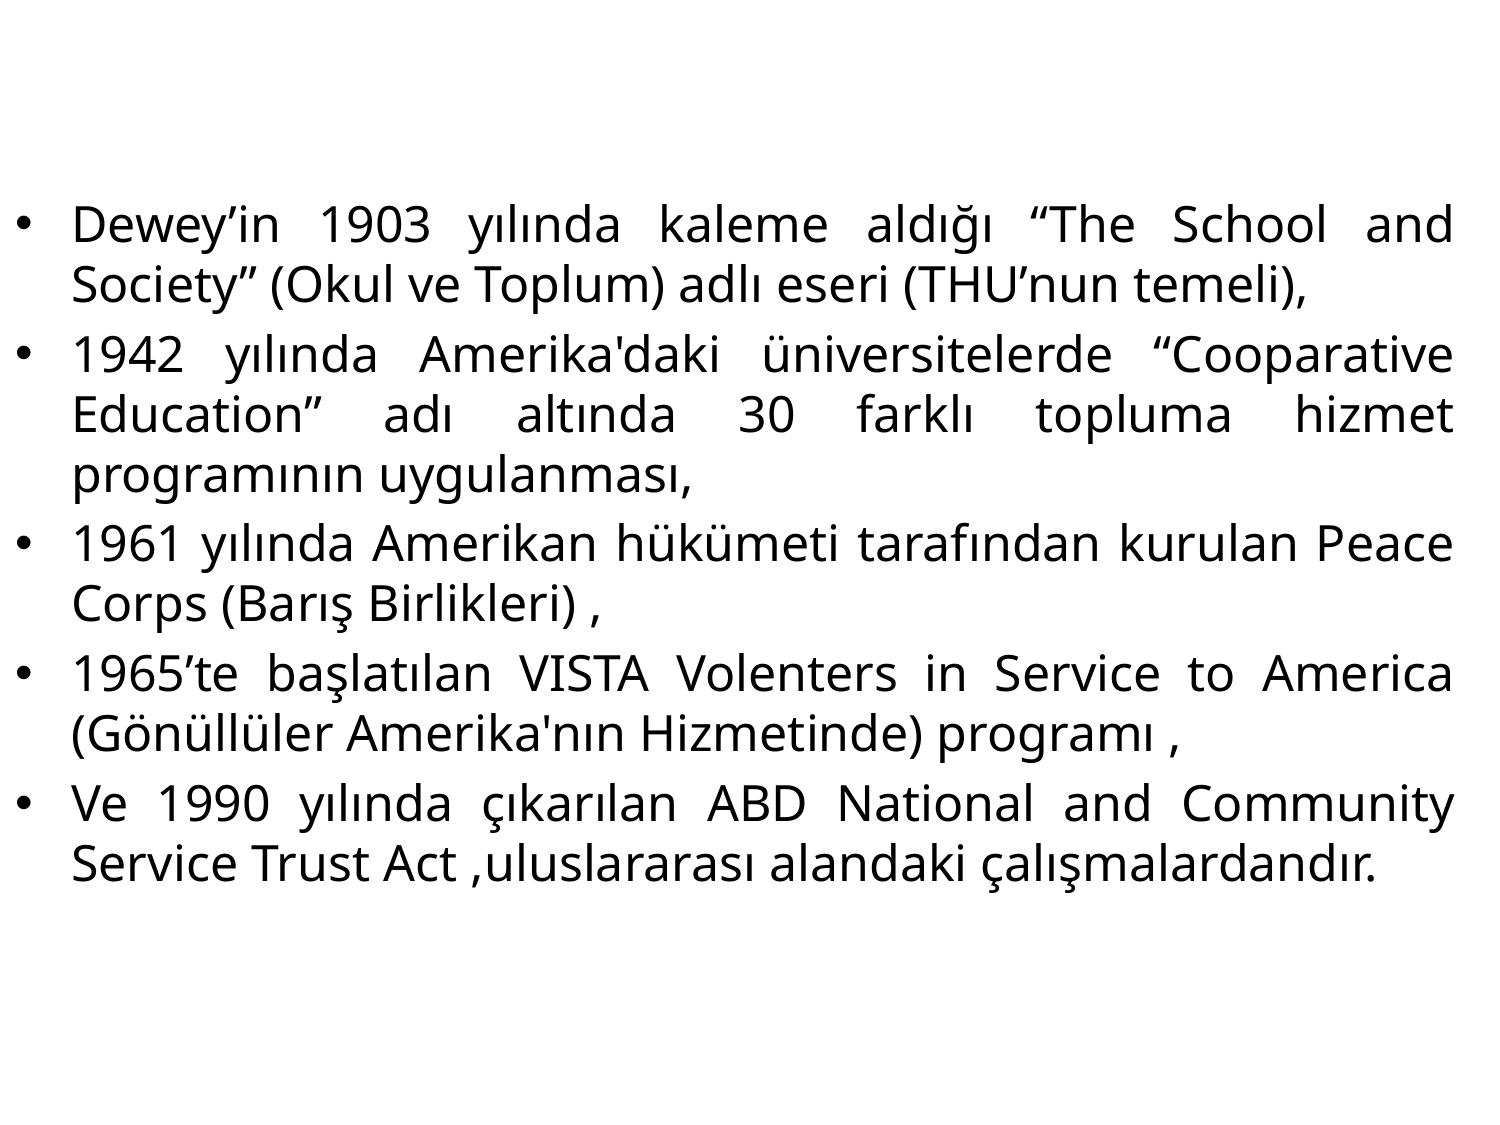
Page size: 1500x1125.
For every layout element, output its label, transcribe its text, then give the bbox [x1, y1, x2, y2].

list Dewey’in 1903 yılında kaleme aldığı “The School and Society” (Okul ve Toplum) adlı eseri (THU’nun temeli), 1942 yılında Amerika'daki üniversitelerde “Cooparative Education” adı altında 30 farklı topluma hizmet programının uygulanması, 1961 yılında Amerikan hükümeti tarafından kurulan Peace Corps (Barış Birlikleri) , 1965’te başlatılan VISTA Volenters in Service to America (Gönüllüler Amerika'nın Hizmetinde) programı , Ve 1990 yılında çıkarılan ABD National and Community Service Trust Act ,uluslararası alandaki çalışmalardandır. [0, 184, 1471, 927]
